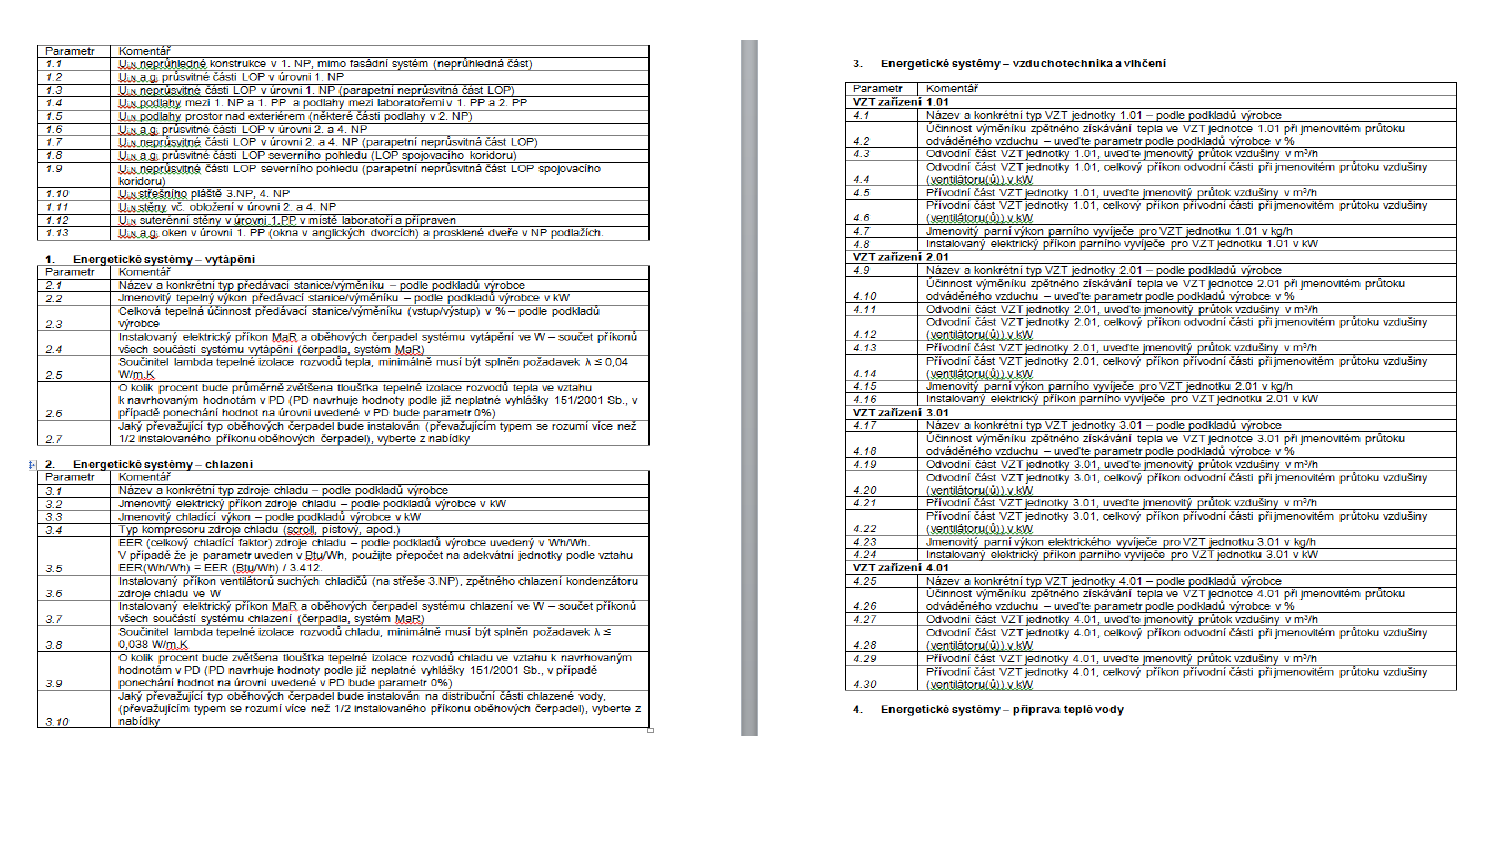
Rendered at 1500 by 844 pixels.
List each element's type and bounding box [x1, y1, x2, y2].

list [29, 40, 1471, 737]
